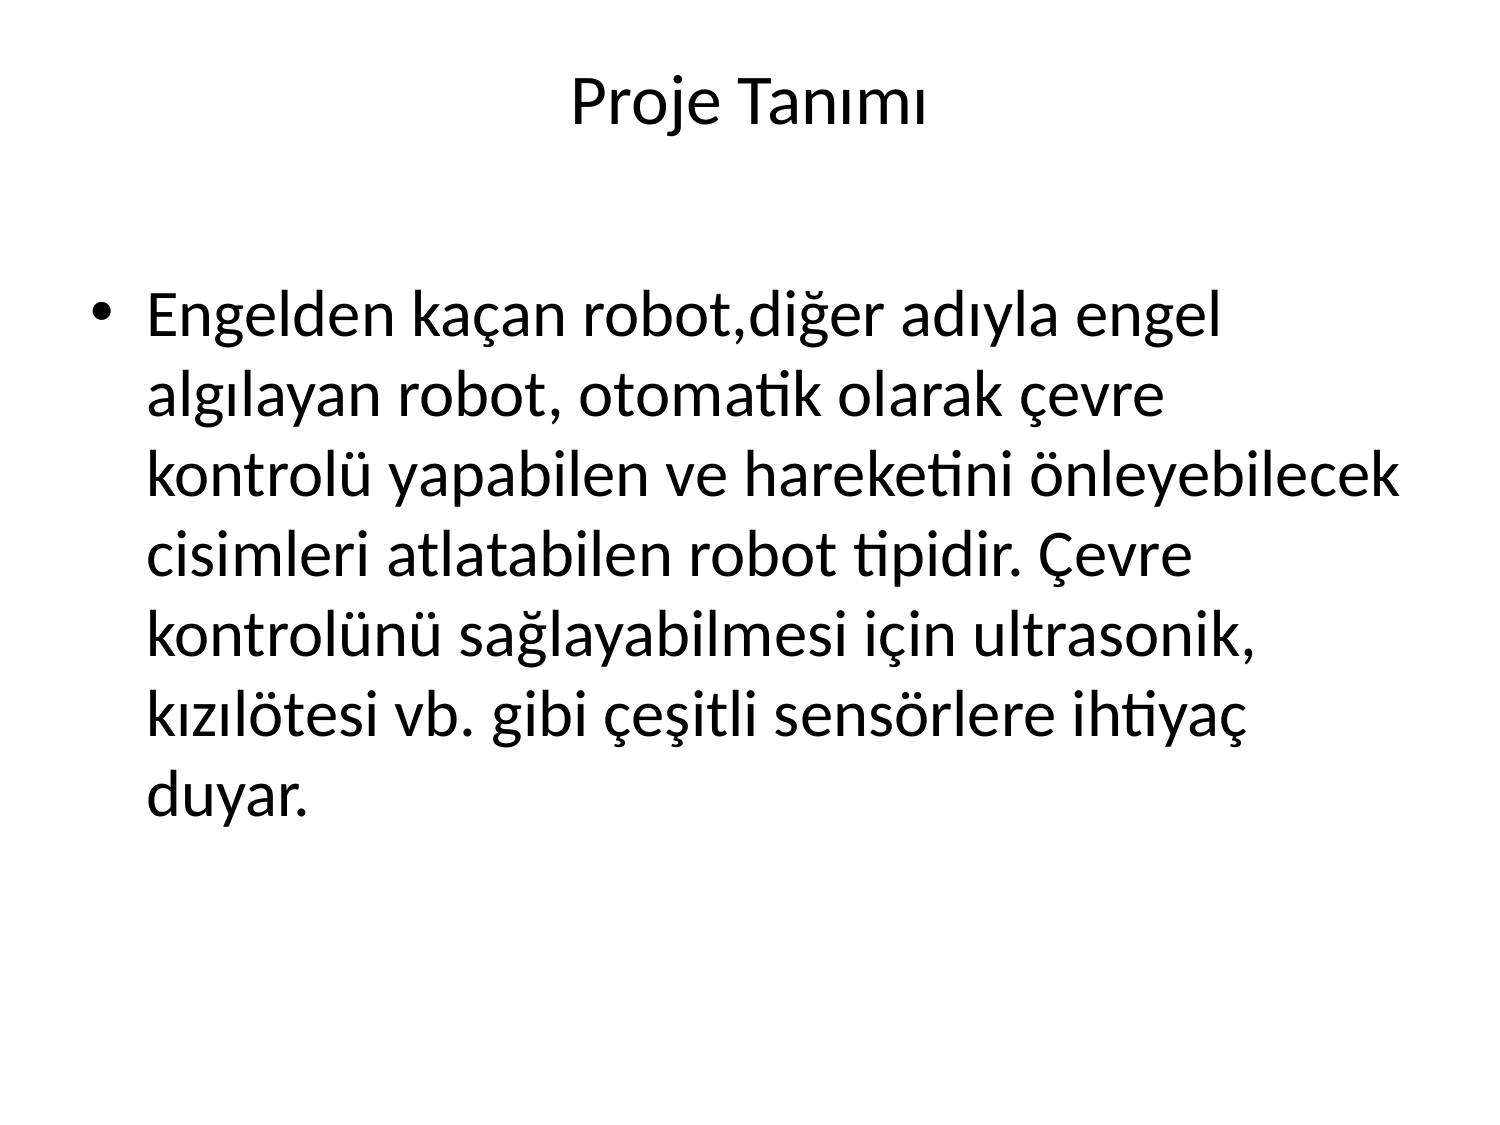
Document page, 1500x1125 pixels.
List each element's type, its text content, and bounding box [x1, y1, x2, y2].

list Engelden kaçan robot,diğer adıyla engel algılayan robot, otomatik olarak çevre kontrolü yapabilen ve hareketini önleyebilecek cisimleri atlatabilen robot tipidir. Çevre kontrolünü sağlayabilmesi için ultrasonik, kızılötesi vb. gibi çeşitli sensörlere ihtiyaç duyar. [75, 262, 1425, 1005]
title Proje Tanımı [75, 45, 1425, 233]
